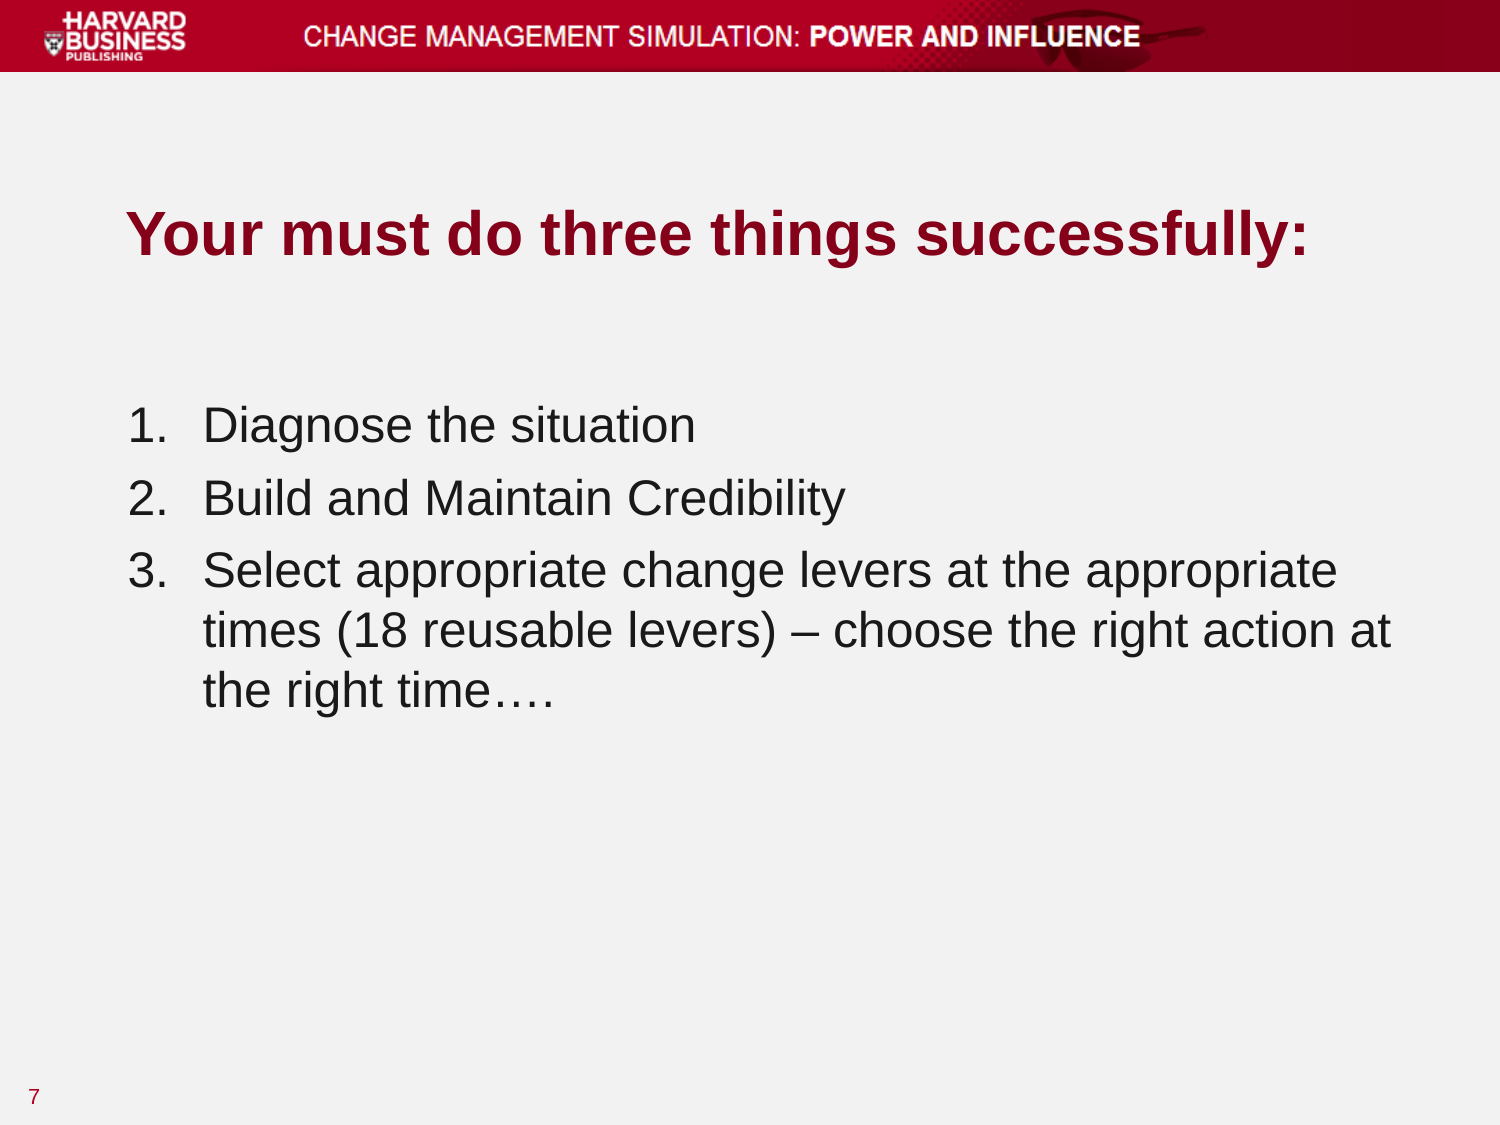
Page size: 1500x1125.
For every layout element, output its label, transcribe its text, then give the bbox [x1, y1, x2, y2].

title Your must do three things successfully: [110, 162, 1387, 276]
picture [0, 0, 1500, 72]
list Diagnose the situation Build and Maintain Credibility Select appropriate change levers at the appropriate times (18 reusable levers) – choose the right action at the right time…. [112, 312, 1450, 738]
